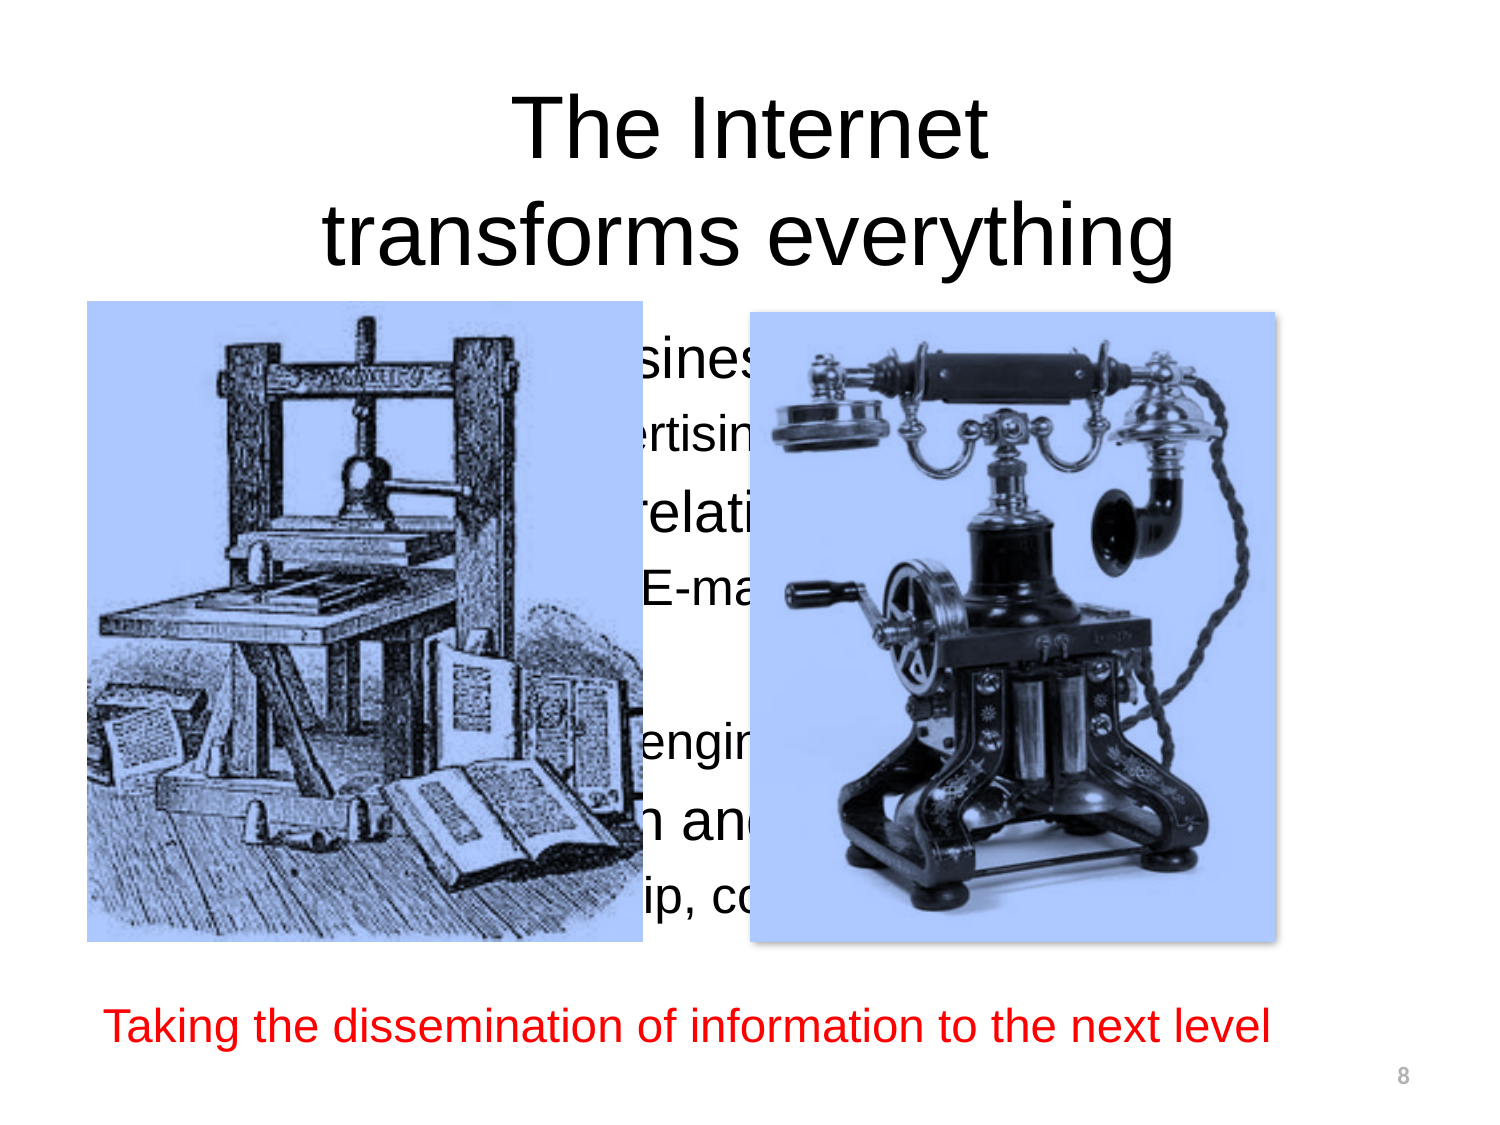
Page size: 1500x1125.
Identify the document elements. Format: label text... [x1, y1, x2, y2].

slide_number 8 [1074, 1044, 1425, 1105]
picture [87, 301, 643, 942]
title The Internet transforms everything [12, 62, 1488, 293]
picture [749, 312, 1276, 942]
list The way we do business E-commerce, advertising, cloud-computing The way we have relationships Facebook friends, E-mail, IM, virtual worlds The way we learn Wikipedia, search engines The way we govern and view law E-voting, censorship, copyright, cyber-attacks Taking the dissemination of information to the next level [87, 312, 1438, 1063]
